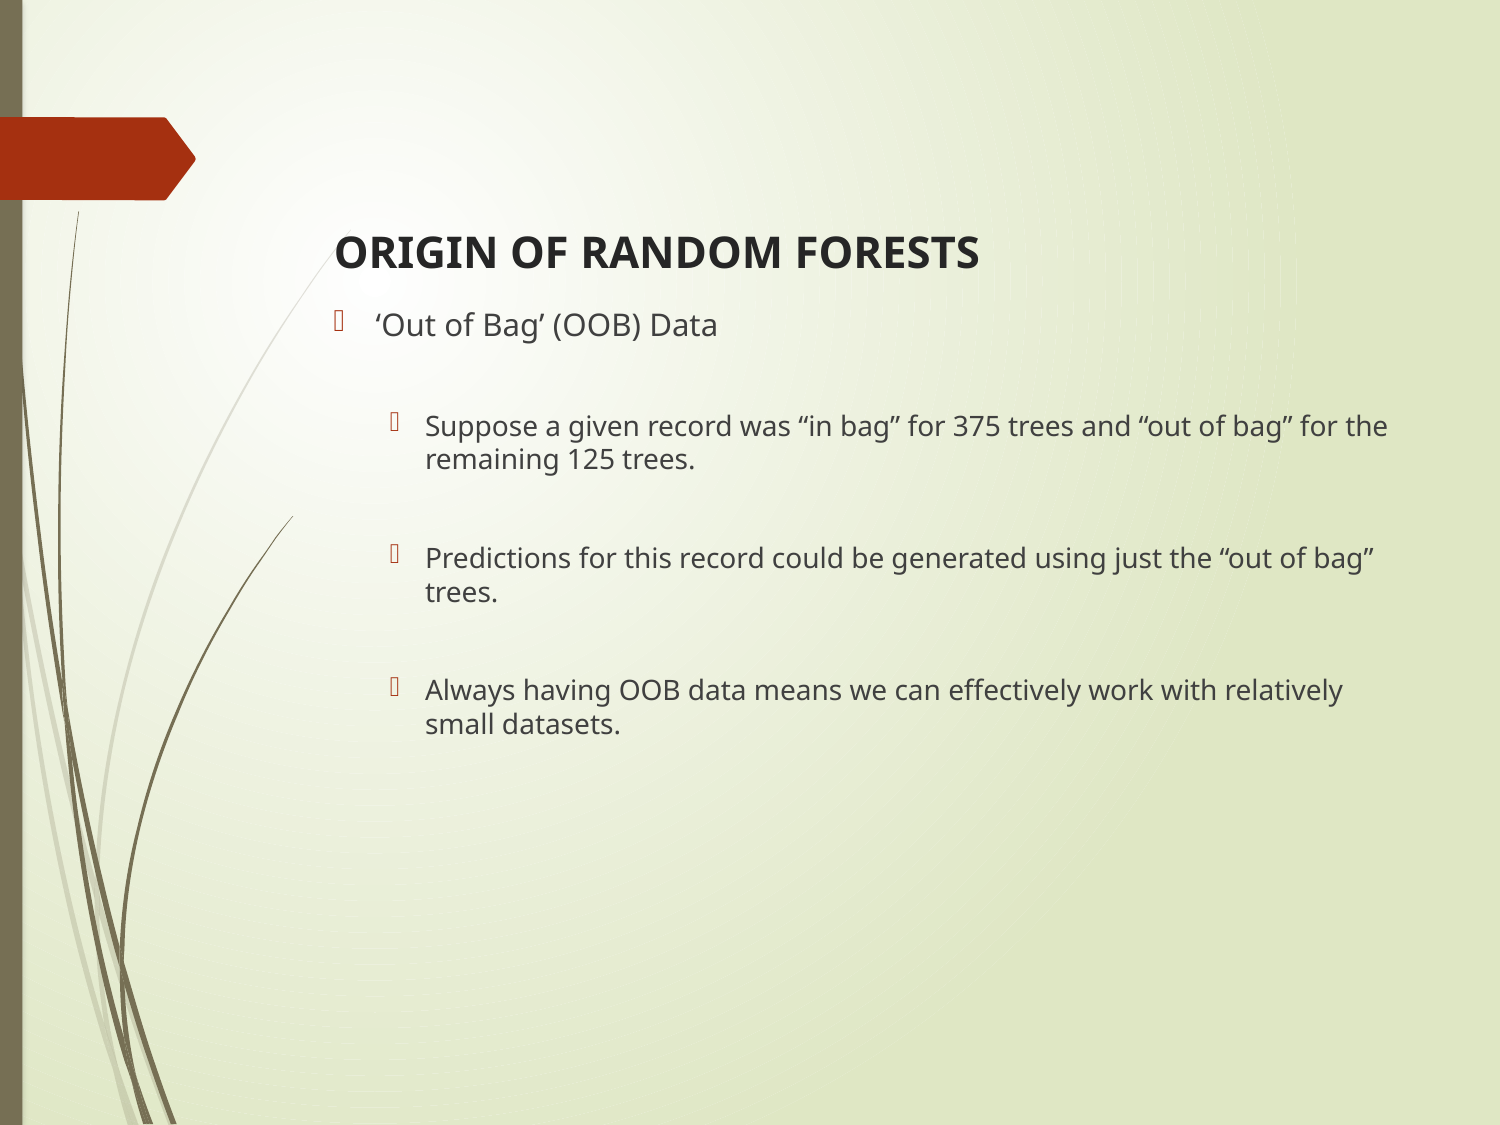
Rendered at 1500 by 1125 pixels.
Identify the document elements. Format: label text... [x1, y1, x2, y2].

title ORIGIN OF RANDOM FORESTS [319, 217, 1416, 279]
list ‘Out of Bag’ (OOB) Data Suppose a given record was “in bag” for 375 trees and “out of bag” for the remaining 125 trees. Predictions for this record could be generated using just the “out of bag” trees. Always having OOB data means we can effectively work with relatively small datasets. [318, 297, 1416, 868]
